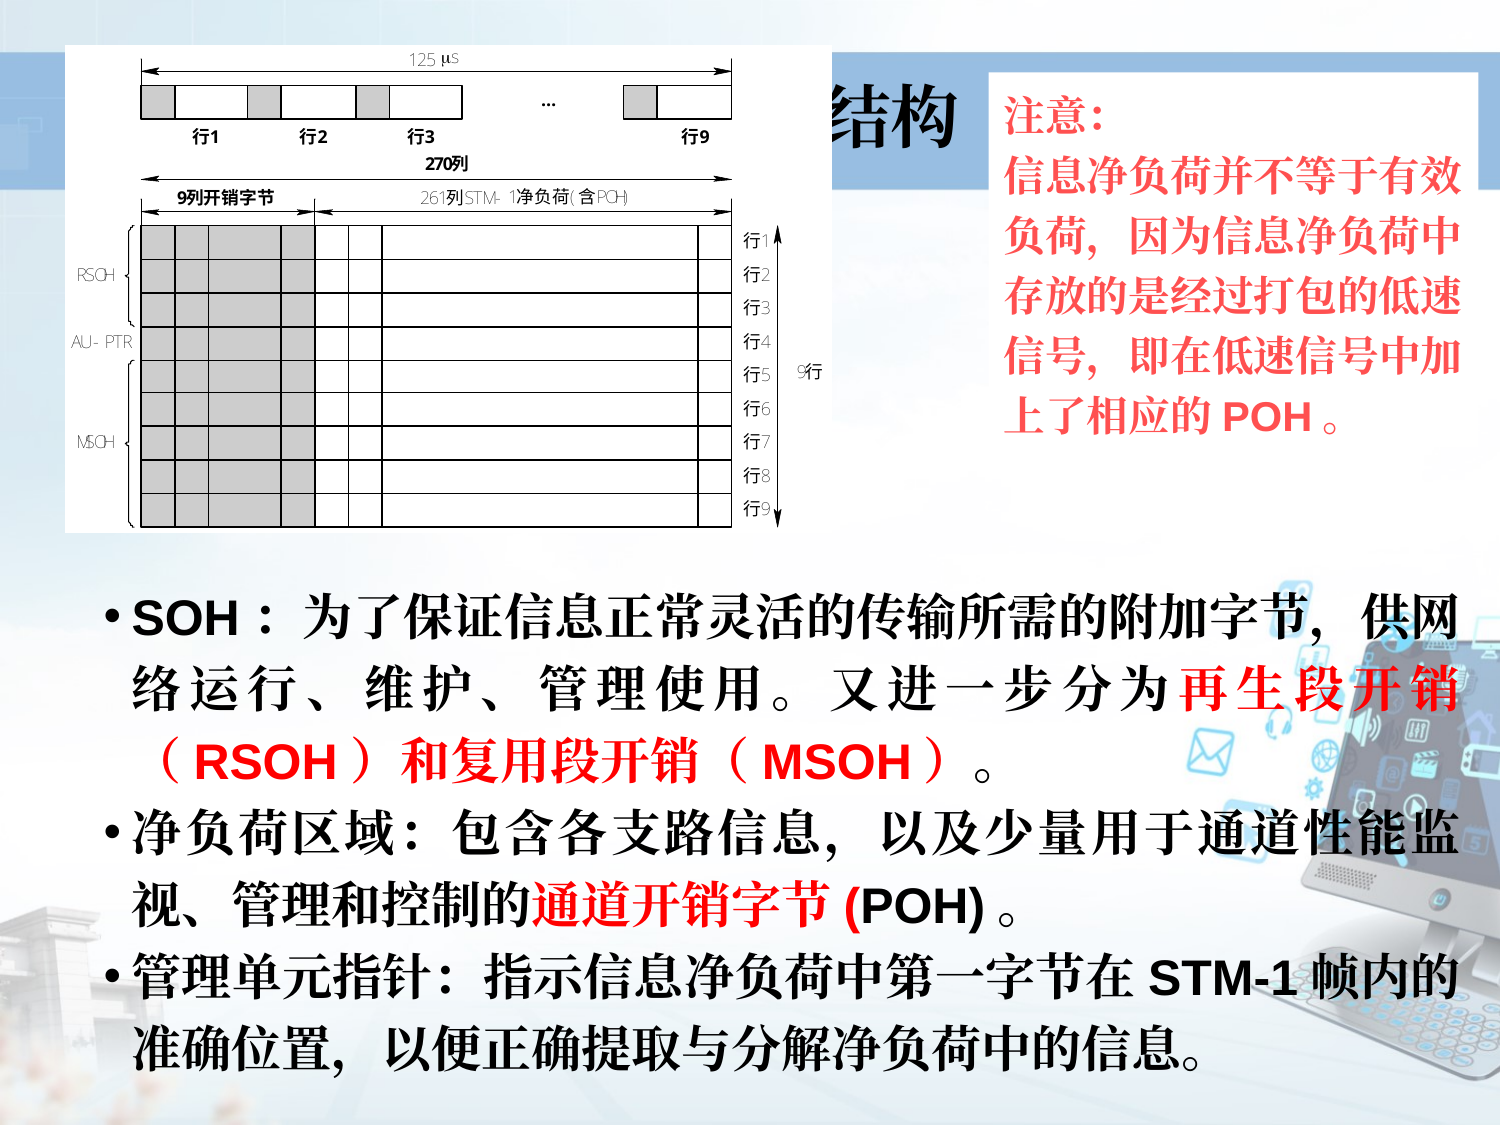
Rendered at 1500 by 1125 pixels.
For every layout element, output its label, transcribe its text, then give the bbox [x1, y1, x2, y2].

title SDH的帧结构 [103, 12, 1379, 200]
picture [0, 0, 1500, 1125]
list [64, 44, 832, 534]
text_box 注意： 信息净负荷并不等于有效负荷，因为信息净负荷中存放的是经过打包的低速信号，即在低速信号中加上了相应的POH。 [988, 72, 1479, 448]
list SOH：为了保证信息正常灵活的传输所需的附加字节，供网络运行、维护、管理使用。又进一步分为再生段开销（RSOH）和复用段开销（MSOH）。 净负荷区域：包含各支路信息，以及少量用于通道性能监视、管理和控制的通道开销字节(POH)。 管理单元指针：指示信息净负荷中第一字节在STM-1帧内的准确位置，以便正确提取与分解净负荷中的信息。 [88, 565, 1476, 1094]
